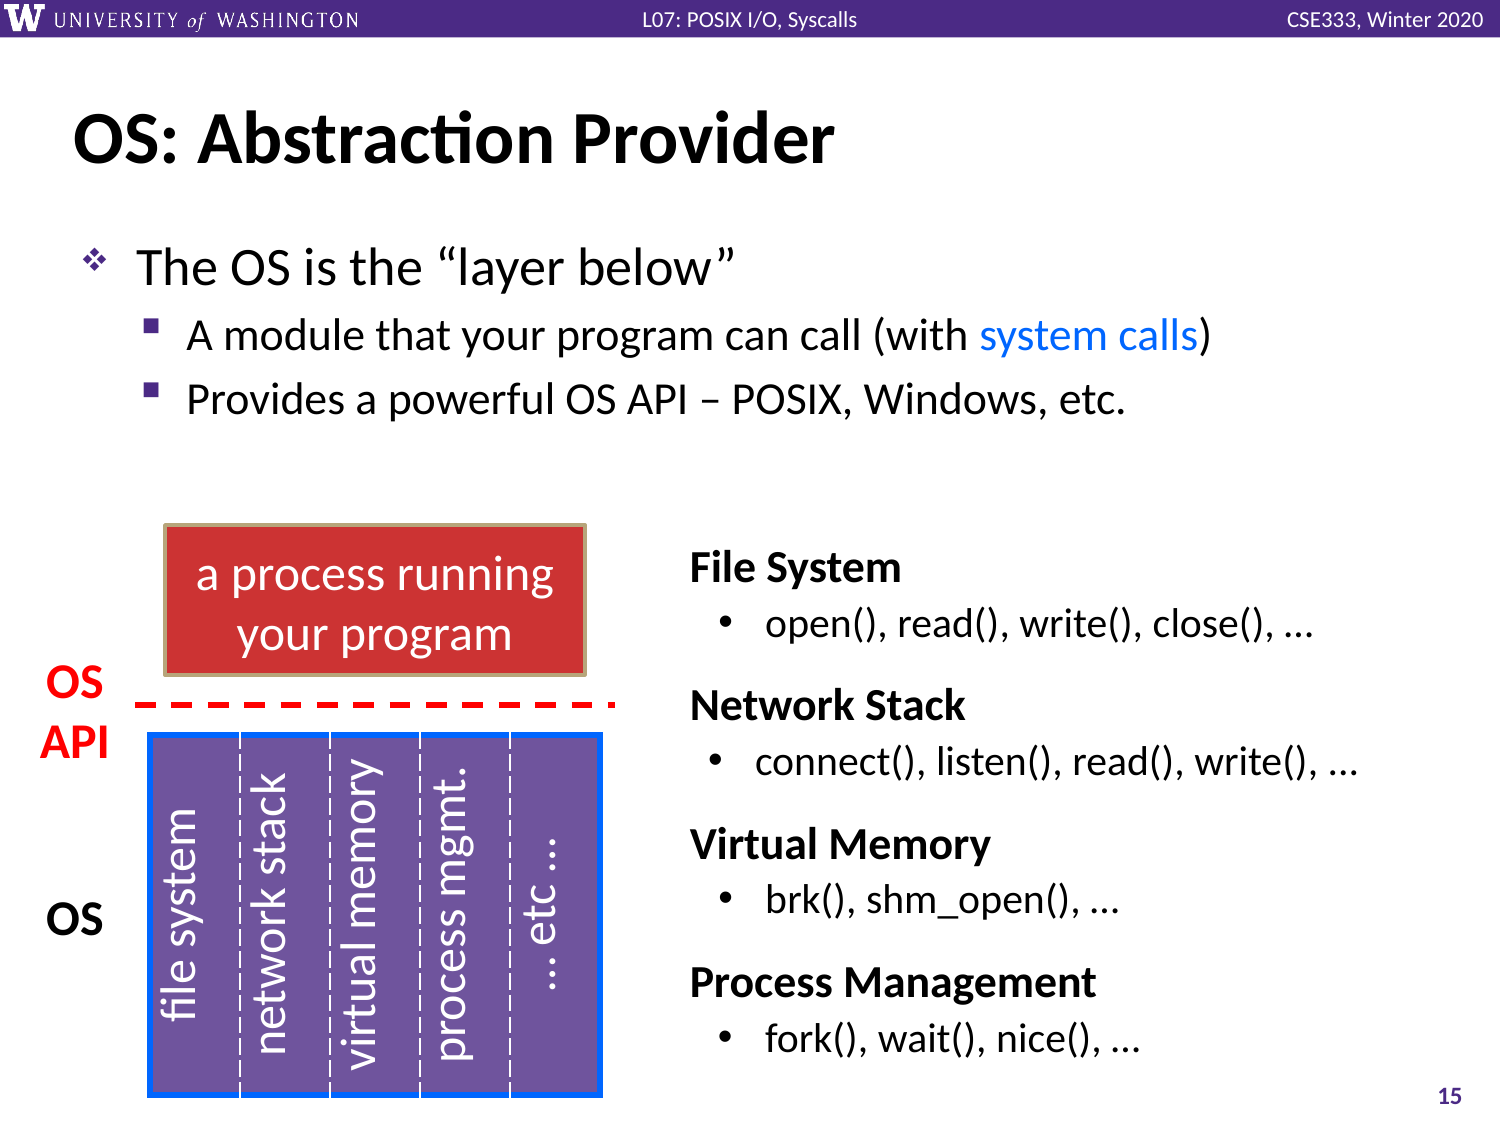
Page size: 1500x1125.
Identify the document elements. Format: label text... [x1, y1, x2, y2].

text_box OS API [14, 641, 135, 777]
table_header network stack [240, 738, 330, 1092]
title OS: Abstraction Provider [58, 71, 1438, 197]
text_box OS [14, 877, 135, 953]
picture [4, 4, 358, 32]
text_box a process running your program [164, 524, 585, 675]
table_header file system [153, 738, 240, 1092]
text_box File System open(), read(), write(), close(), … Network Stack connect(), listen(), read(), write(), ... Virtual Memory brk(), shm_open(), … Process Management fork(), wait(), nice(), … [674, 525, 1455, 1068]
table_header … etc … [510, 738, 597, 1092]
table_header process mgmt. [420, 738, 510, 1092]
table_header virtual memory [330, 738, 420, 1092]
slide_number 15 [1400, 1065, 1500, 1125]
list The OS is the “layer below” A module that your program can call (with system calls) Provides a powerful OS API – POSIX, Windows, etc. [64, 223, 1438, 524]
